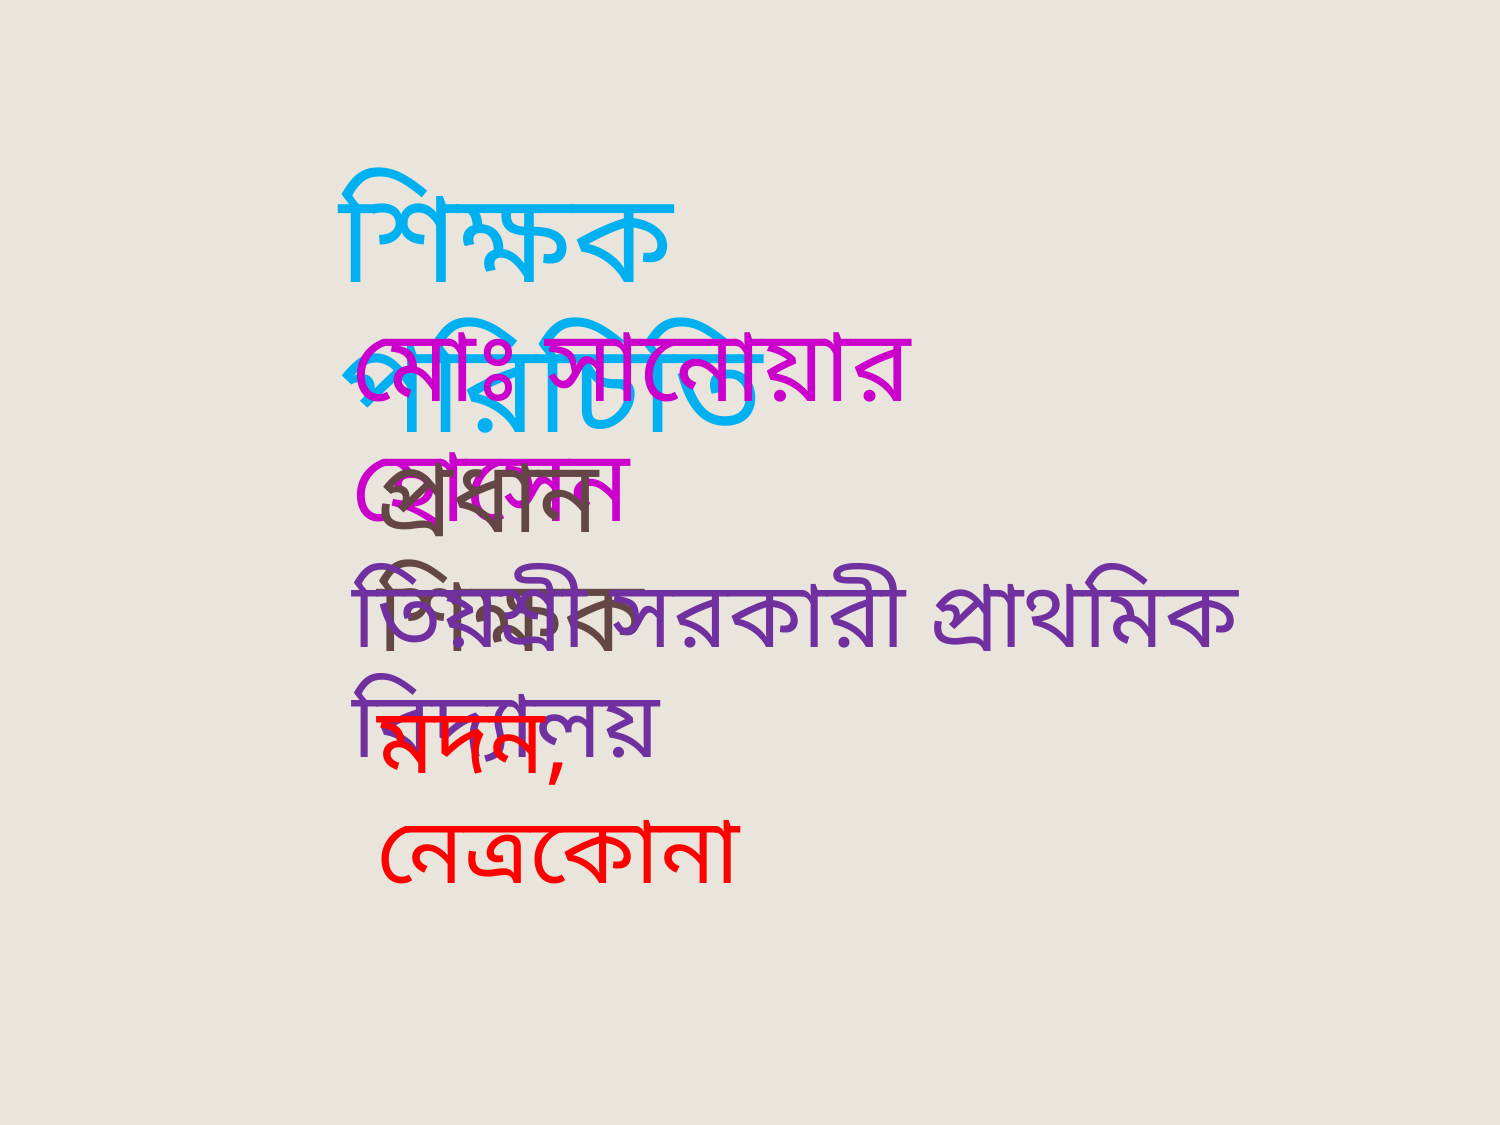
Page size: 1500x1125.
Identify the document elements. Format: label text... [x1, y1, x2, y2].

text_box মদন, নেত্রকোনা [362, 674, 863, 910]
text_box মোঃ সানোয়ার হোসেন [338, 294, 1101, 548]
text_box শিক্ষক পরিচিতি [324, 149, 975, 465]
text_box প্রধান শিক্ষক [362, 424, 813, 548]
text_box তিয়শ্রী সরকারী প্রাথমিক বিদ্যালয় [338, 548, 1339, 784]
